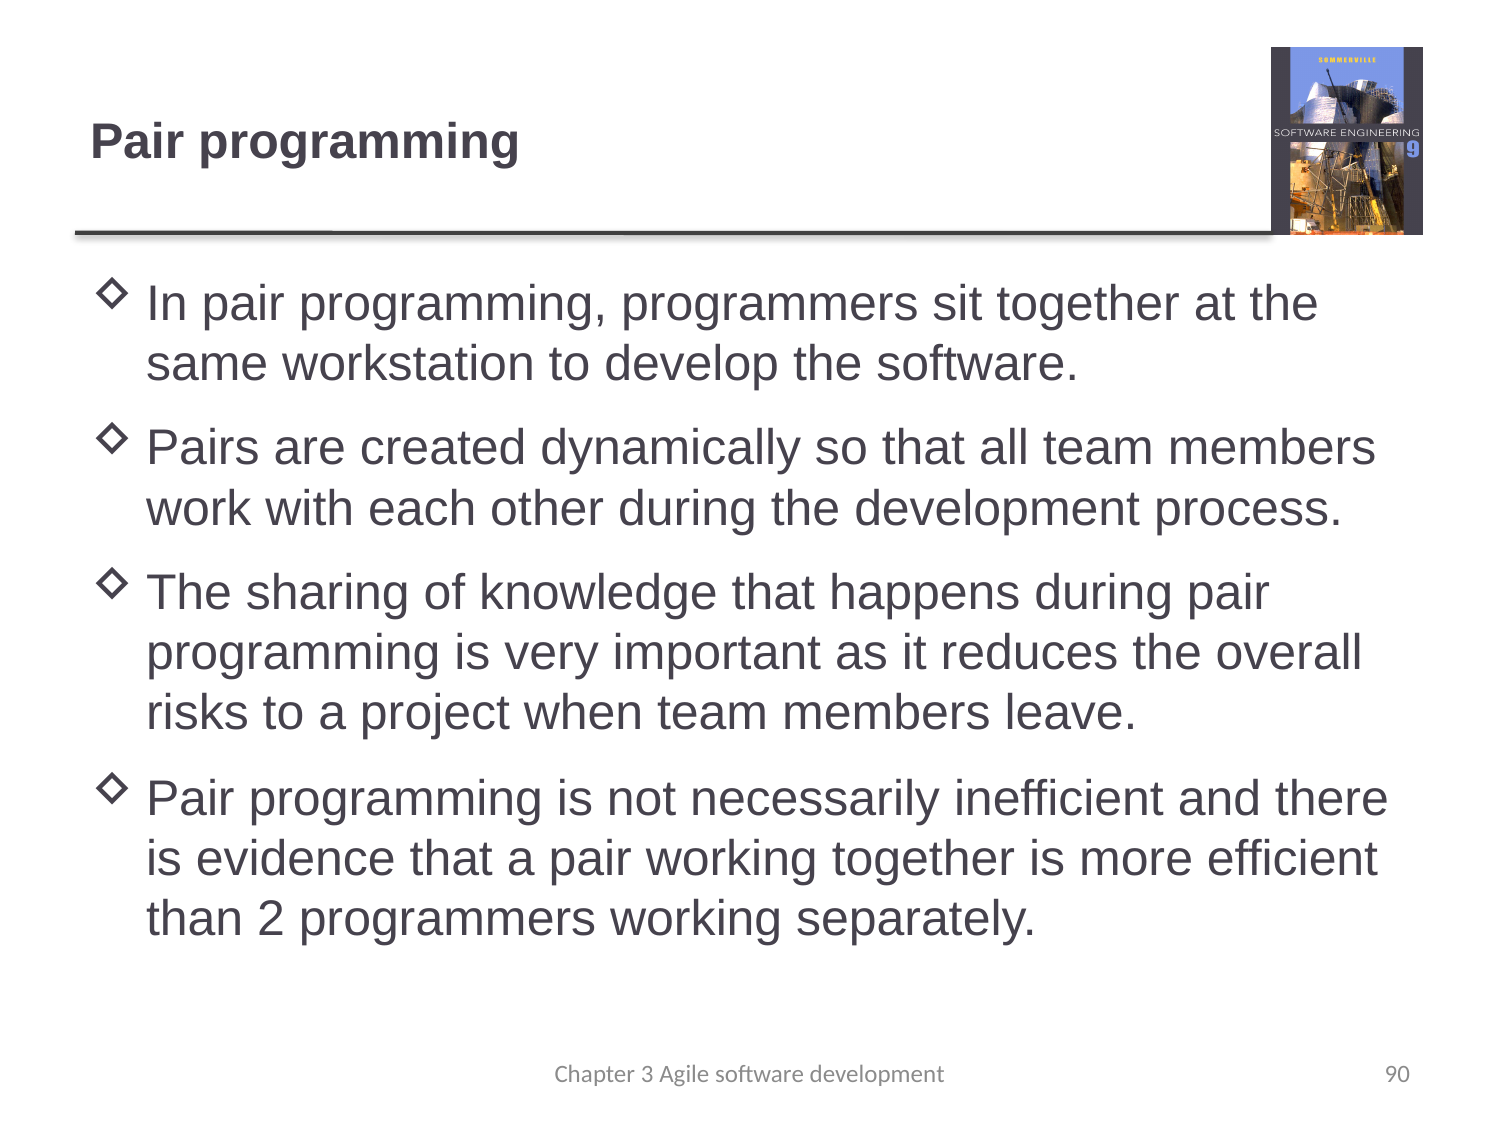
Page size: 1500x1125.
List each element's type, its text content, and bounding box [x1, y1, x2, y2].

picture [1272, 47, 1423, 235]
footer Chapter 3 Agile software development [512, 1042, 988, 1103]
slide_number 90 [1074, 1042, 1425, 1103]
title Pair programming [74, 44, 1272, 233]
list In pair programming, programmers sit together at the same workstation to develop the software. Pairs are created dynamically so that all team members work with each other during the development process. The sharing of knowledge that happens during pair programming is very important as it reduces the overall risks to a project when team members leave. Pair programming is not necessarily inefficient and there is evidence that a pair working together is more efficient than 2 programmers working separately. [75, 262, 1425, 1005]
